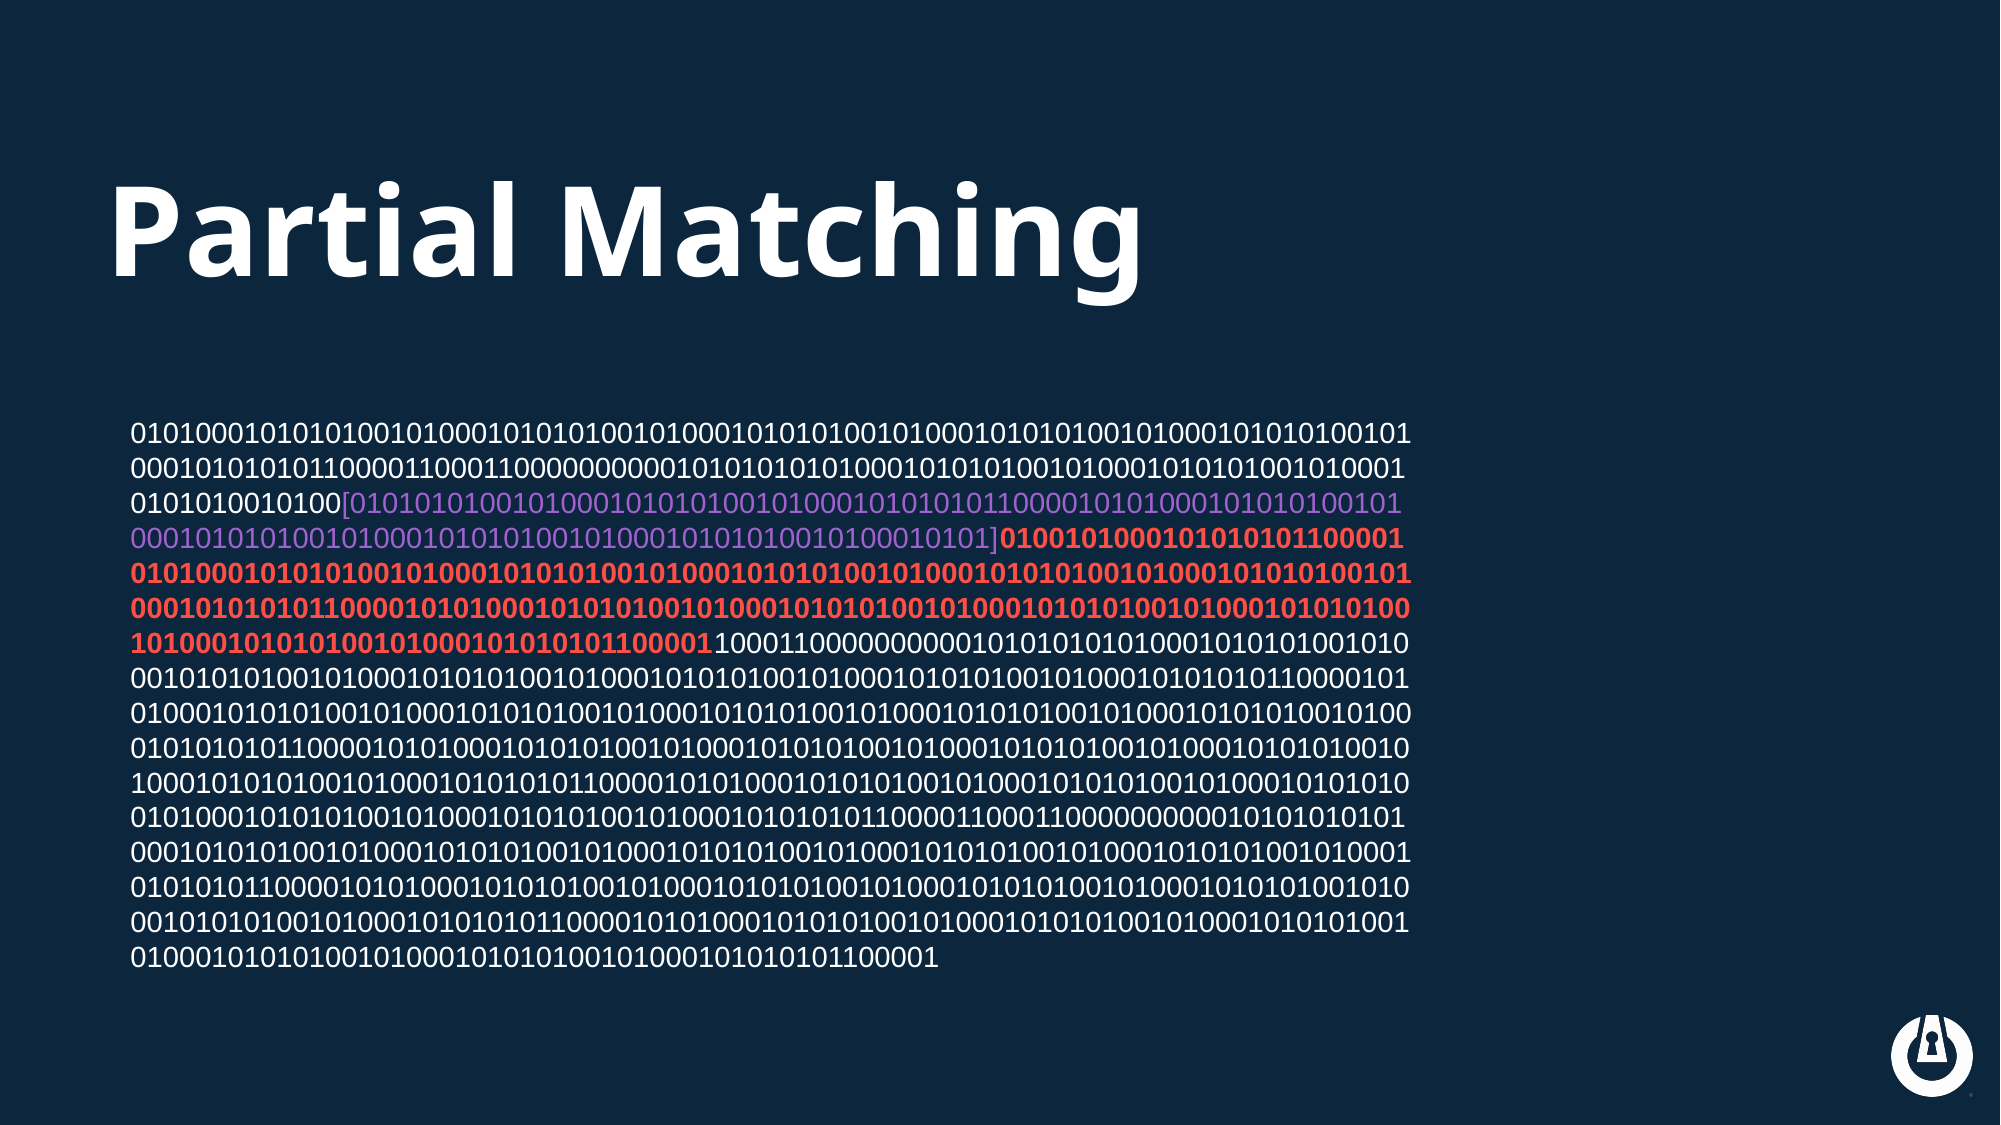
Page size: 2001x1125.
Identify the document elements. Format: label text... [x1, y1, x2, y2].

text_box 010100010101010010100010101010010100010101010010100010101010010100010101010010100010101010110000110001100000000001010101010100010101010010100010101010010100010101010010100[0101010100101000101010100101000101010101100001010100010101010010100010101010010100010101010010100010101010010100010101]01001010001010101011000010101000101010100101000101010100101000101010100101000101010100101000101010100101000101010101100001010100010101010010100010101010010100010101010010100010101010010100010101010010100010101010110000110001100000000001010101010100010101010010100010101010010100010101010010100010101010010100010101010010100010101010110000101010001010101001010001010101001010001010101001010001010101001010001010101001010001010101011000010101000101010100101000101010100101000101010100101000101010100101000101010100101000101010101100001010100010101010010100010101010010100010101010010100010101010010100010101010010100010101010110000110001100000000001010101010100010101010010100010101010010100010101010010100010101010010100010101010010100010101010110000101010001010101001010001010101001010001010101001010001010101001010001010101001010001010101011000010101000101010100101000101010100101000101010100101000101010100101000101010100101000101010101100001 [115, 406, 1434, 1121]
picture [1891, 1015, 1973, 1097]
title Partial Matching [90, 50, 1539, 422]
